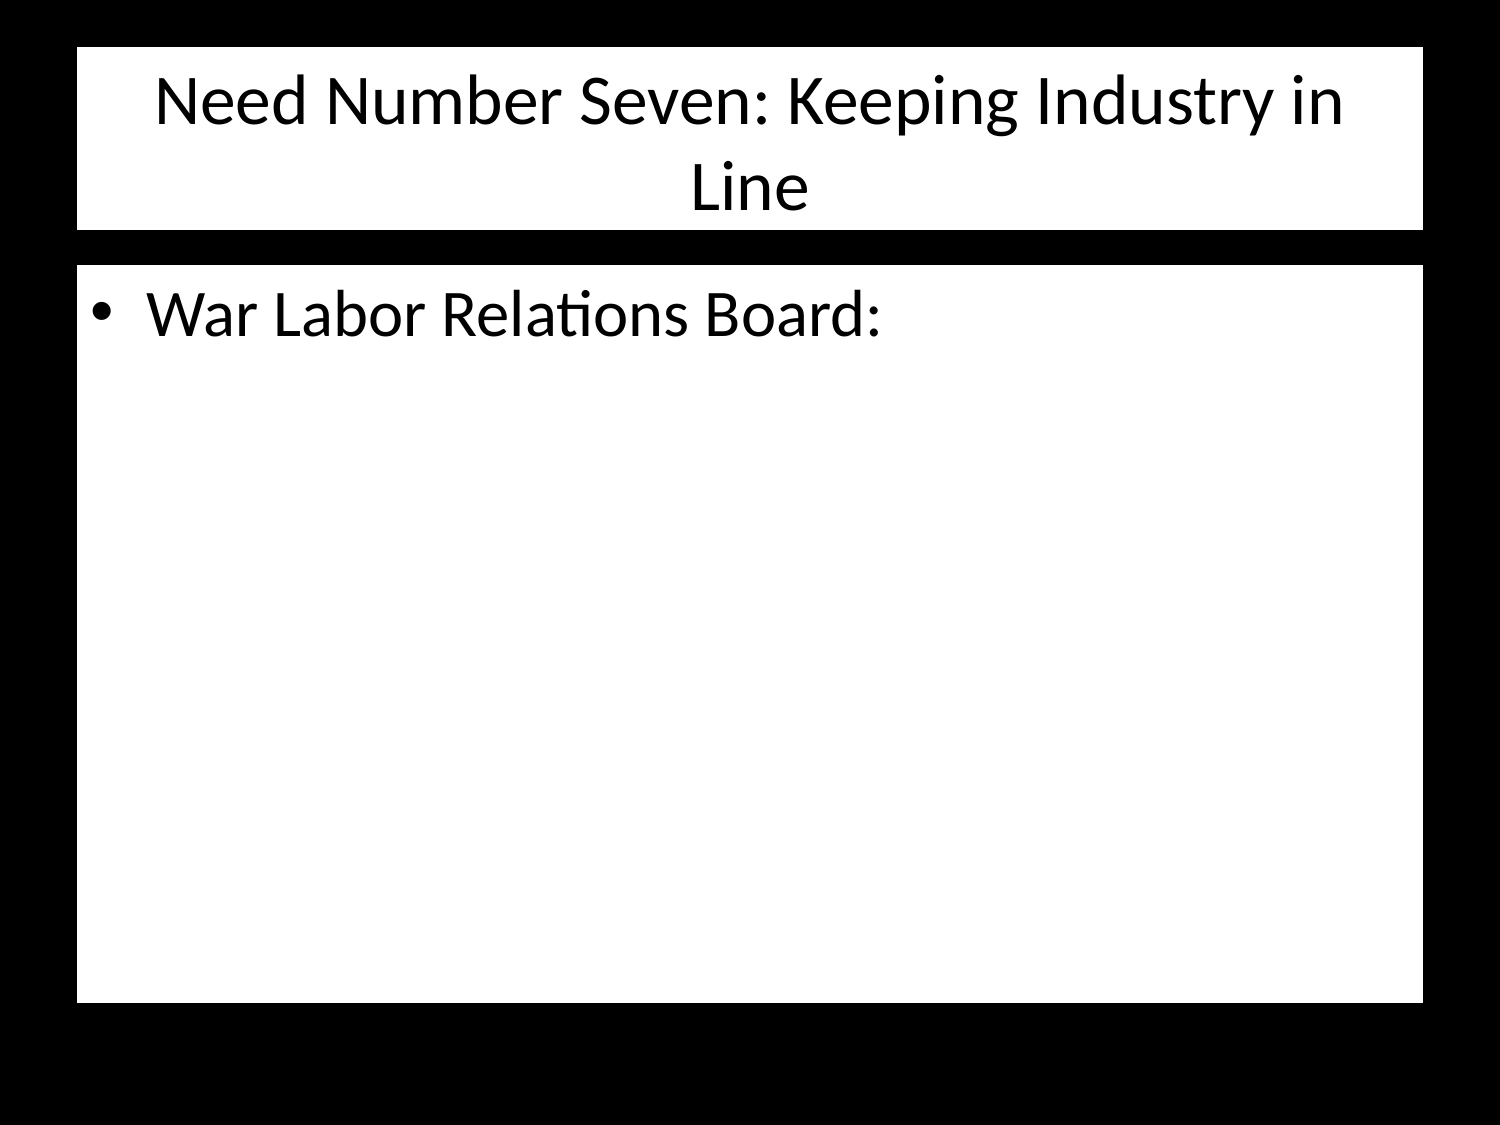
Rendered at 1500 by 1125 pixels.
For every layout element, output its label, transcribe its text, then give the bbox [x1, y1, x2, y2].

title Need Number Seven: Keeping Industry in Line [73, 43, 1427, 235]
list War Labor Relations Board: [73, 260, 1427, 1007]
